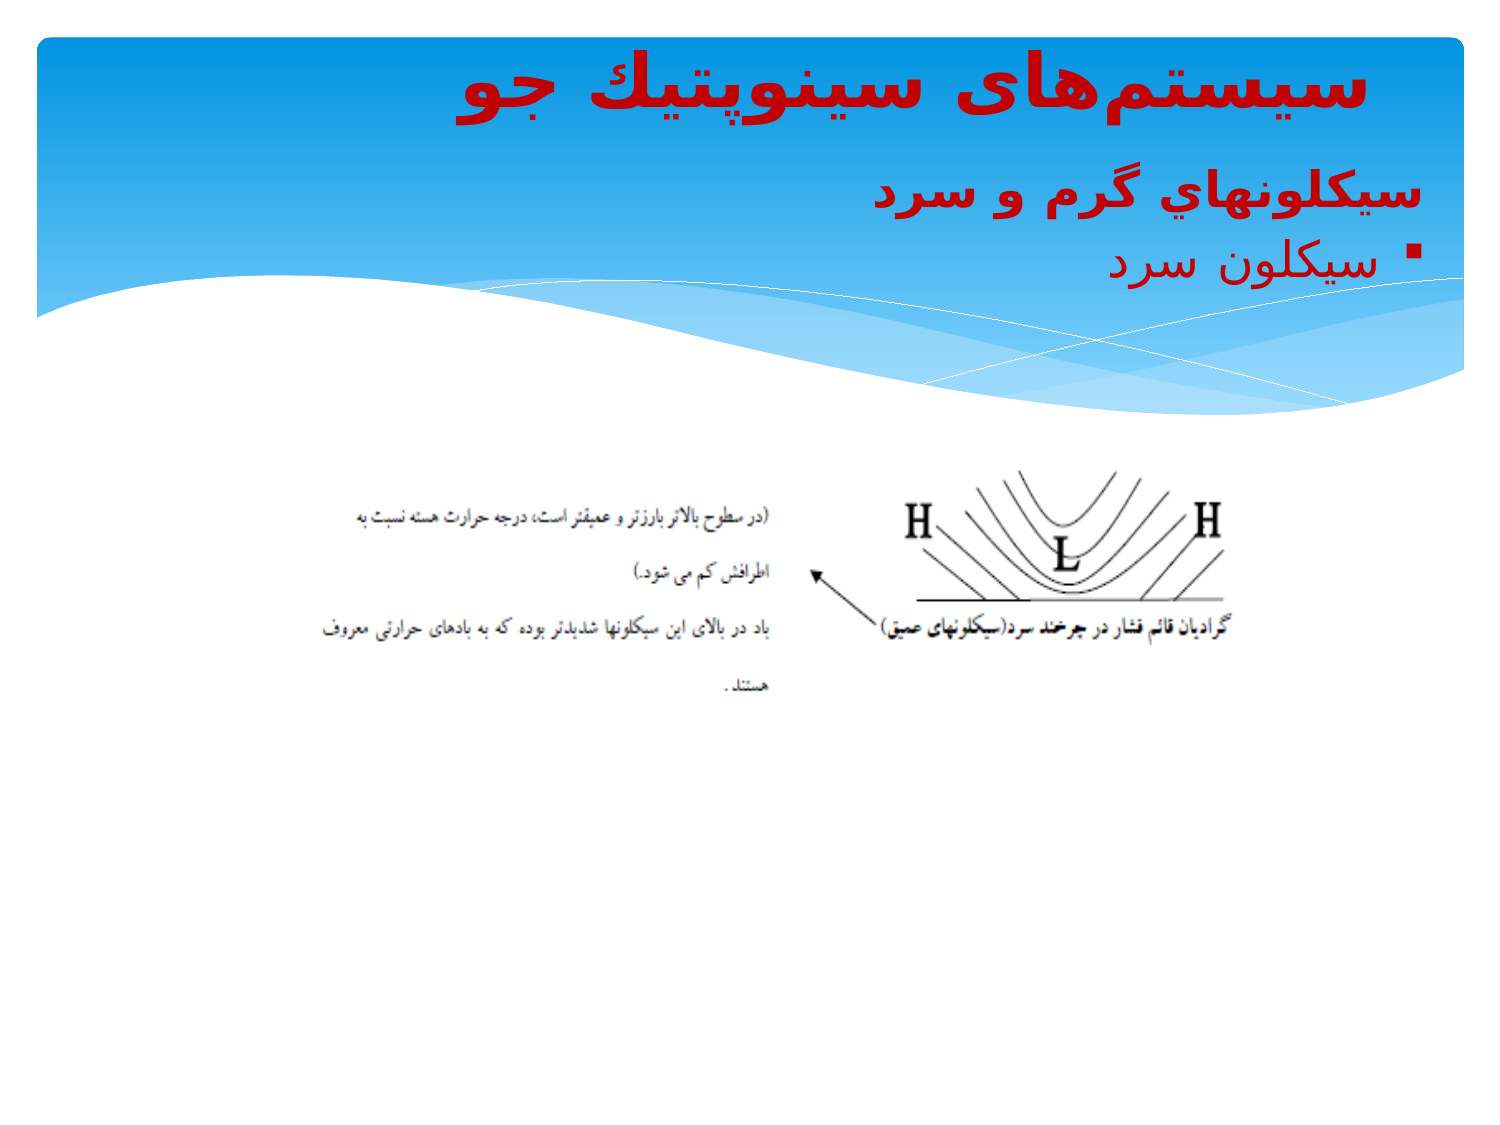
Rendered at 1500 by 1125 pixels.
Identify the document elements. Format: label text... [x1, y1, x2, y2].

list سیکلونهاي گرم و سرد سیکلون سرد [99, 149, 1441, 1031]
picture [291, 463, 1263, 713]
text_box سیستم‌های سینوپتیك جو [87, 25, 1388, 131]
